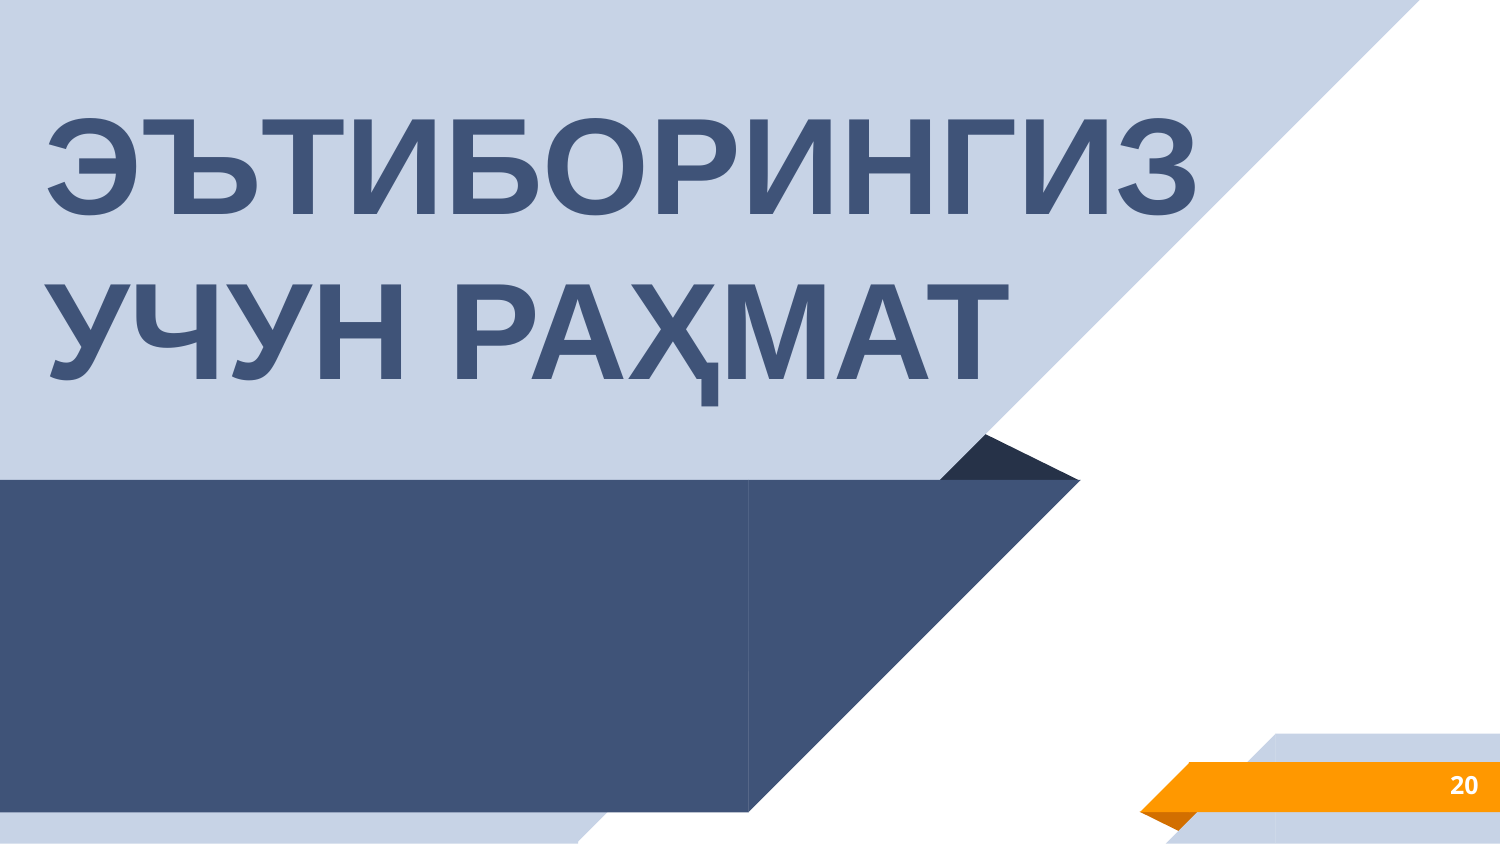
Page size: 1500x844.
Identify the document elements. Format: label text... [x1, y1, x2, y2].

text_box ЭЪТИБОРИНГИЗ УЧУН РАҲМАТ [29, 79, 1330, 422]
slide_number 20 [1249, 760, 1494, 813]
